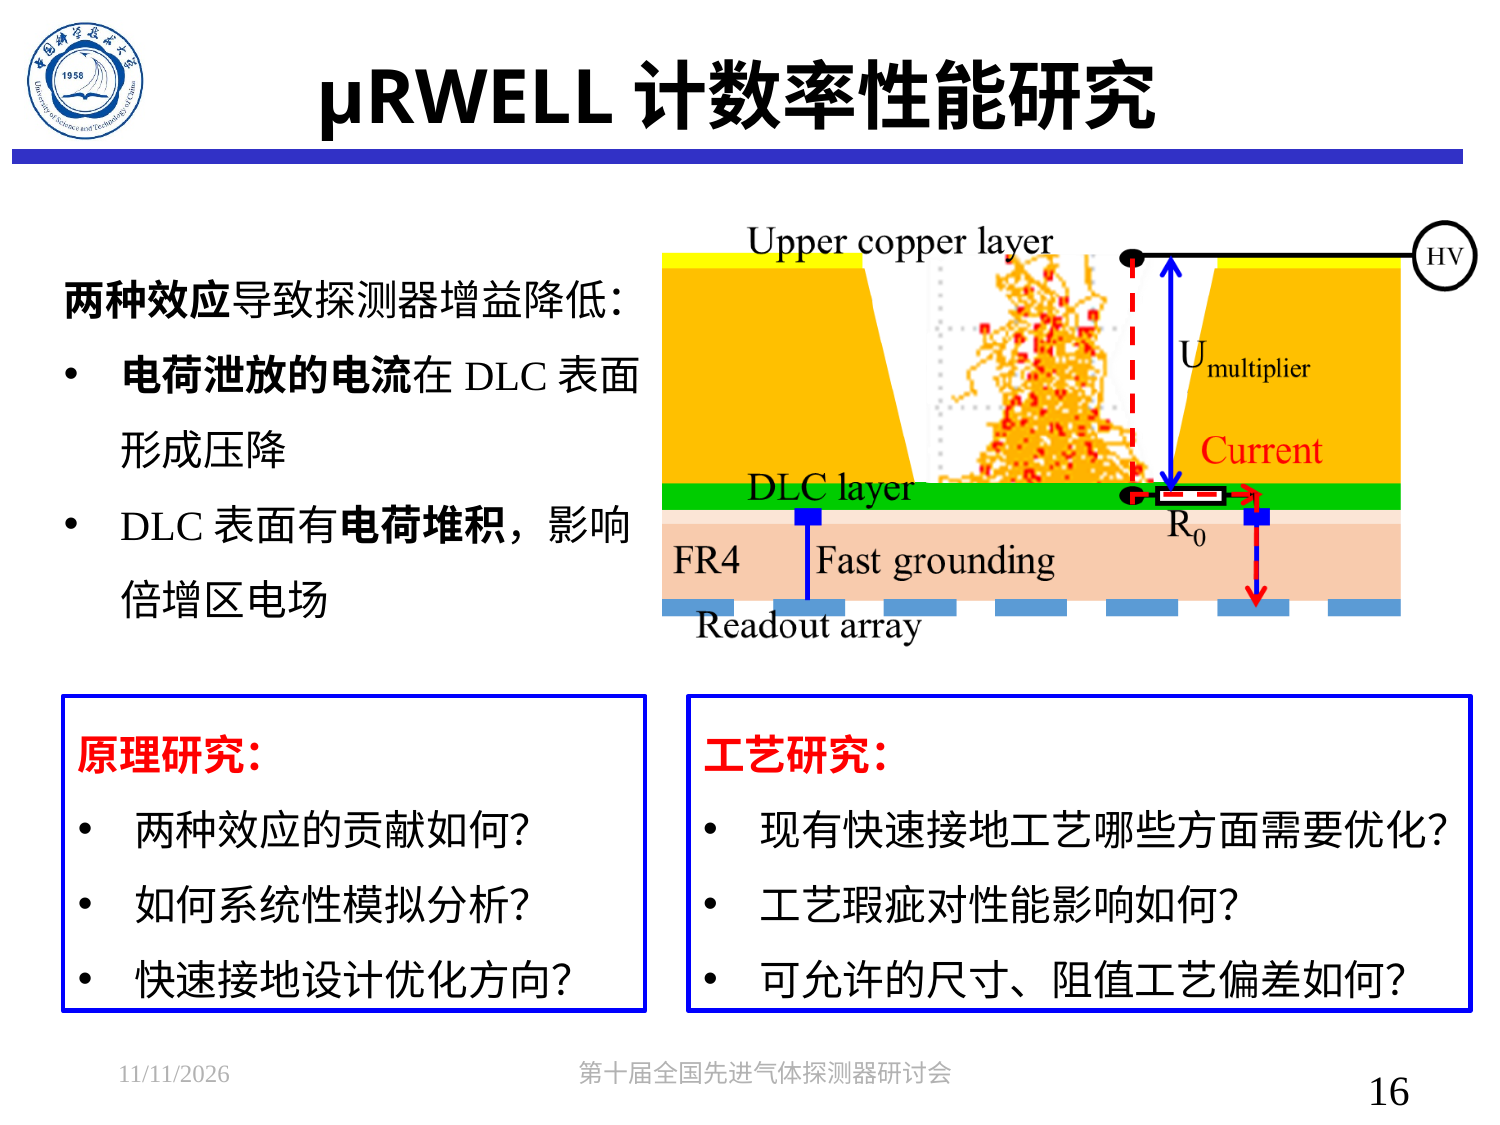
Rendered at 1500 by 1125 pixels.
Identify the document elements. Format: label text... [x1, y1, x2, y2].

text_box 原理研究： 两种效应的贡献如何？ 如何系统性模拟分析？ 快速接地设计优化方向？ [63, 696, 646, 1011]
title μRWELL计数率性能研究 [137, 24, 1337, 163]
slide_number 16 [1074, 1055, 1426, 1112]
picture [24, 20, 148, 144]
footer 第十届全国先进气体探测器研讨会 [456, 1042, 1075, 1103]
text_box 工艺研究： 现有快速接地工艺哪些方面需要优化？ 工艺瑕疵对性能影响如何？ 可允许的尺寸、阻值工艺偏差如何？ [688, 696, 1471, 1011]
picture [647, 202, 1500, 672]
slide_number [103, 1042, 441, 1103]
text_box 两种效应导致探测器增益降低： 电荷泄放的电流在DLC表面形成压降 DLC表面有电荷堆积，影响倍增区电场 [49, 241, 642, 631]
